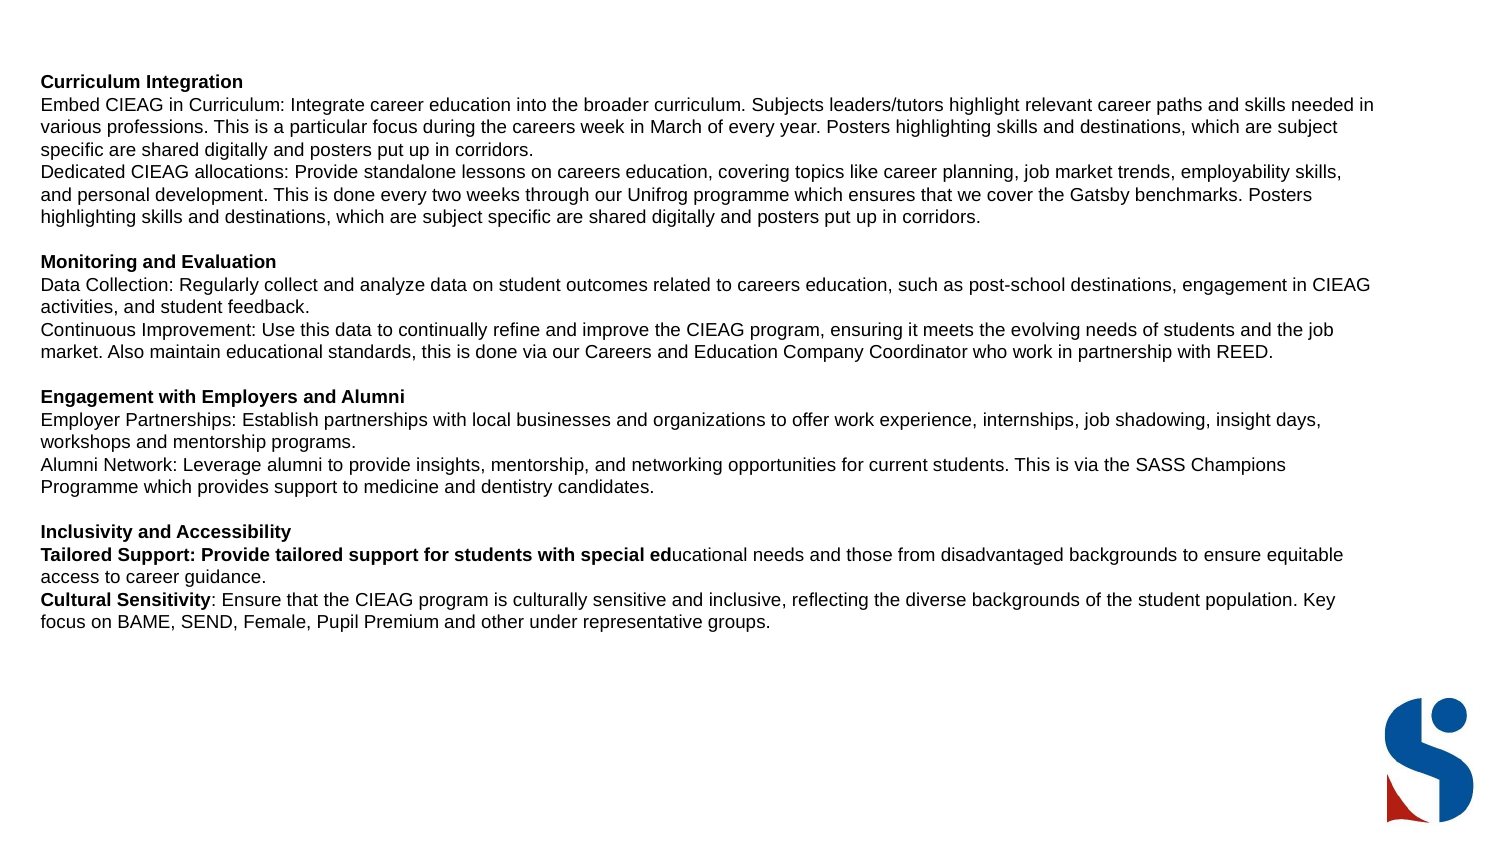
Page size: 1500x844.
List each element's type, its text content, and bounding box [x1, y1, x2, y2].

text_box Curriculum Integration Embed CIEAG in Curriculum: Integrate career education into the broader curriculum. Subjects leaders/tutors highlight relevant career paths and skills needed in various professions. This is a particular focus during the careers week in March of every year. Posters highlighting skills and destinations, which are subject specific are shared digitally and posters put up in corridors. Dedicated CIEAG allocations: Provide standalone lessons on careers education, covering topics like career planning, job market trends, employability skills, and personal development. This is done every two weeks through our Unifrog programme which ensures that we cover the Gatsby benchmarks. Posters highlighting skills and destinations, which are subject specific are shared digitally and posters put up in corridors. Monitoring and Evaluation Data Collection: Regularly collect and analyze data on student outcomes related to careers education, such as post-school destinations, engagement in CIEAG activities, and student feedback. Continuous Improvement: Use this data to continually refine and improve the CIEAG program, ensuring it meets the evolving needs of students and the job market. Also maintain educational standards, this is done via our Careers and Education Company Coordinator who work in partnership with REED. Engagement with Employers and Alumni Employer Partnerships: Establish partnerships with local businesses and organizations to offer work experience, internships, job shadowing, insight days, workshops and mentorship programs. Alumni Network: Leverage alumni to provide insights, mentorship, and networking opportunities for current students. This is via the SASS Champions Programme which provides support to medicine and dentistry candidates. Inclusivity and Accessibility Tailored Support: Provide tailored support for students with special educational needs and those from disadvantaged backgrounds to ensure equitable access to career guidance. Cultural Sensitivity: Ensure that the CIEAG program is culturally sensitive and inclusive, reflecting the diverse backgrounds of the student population. Key focus on BAME, SEND, Female, Pupil Premium and other under representative groups. [25, 62, 1389, 641]
picture [1358, 687, 1500, 833]
